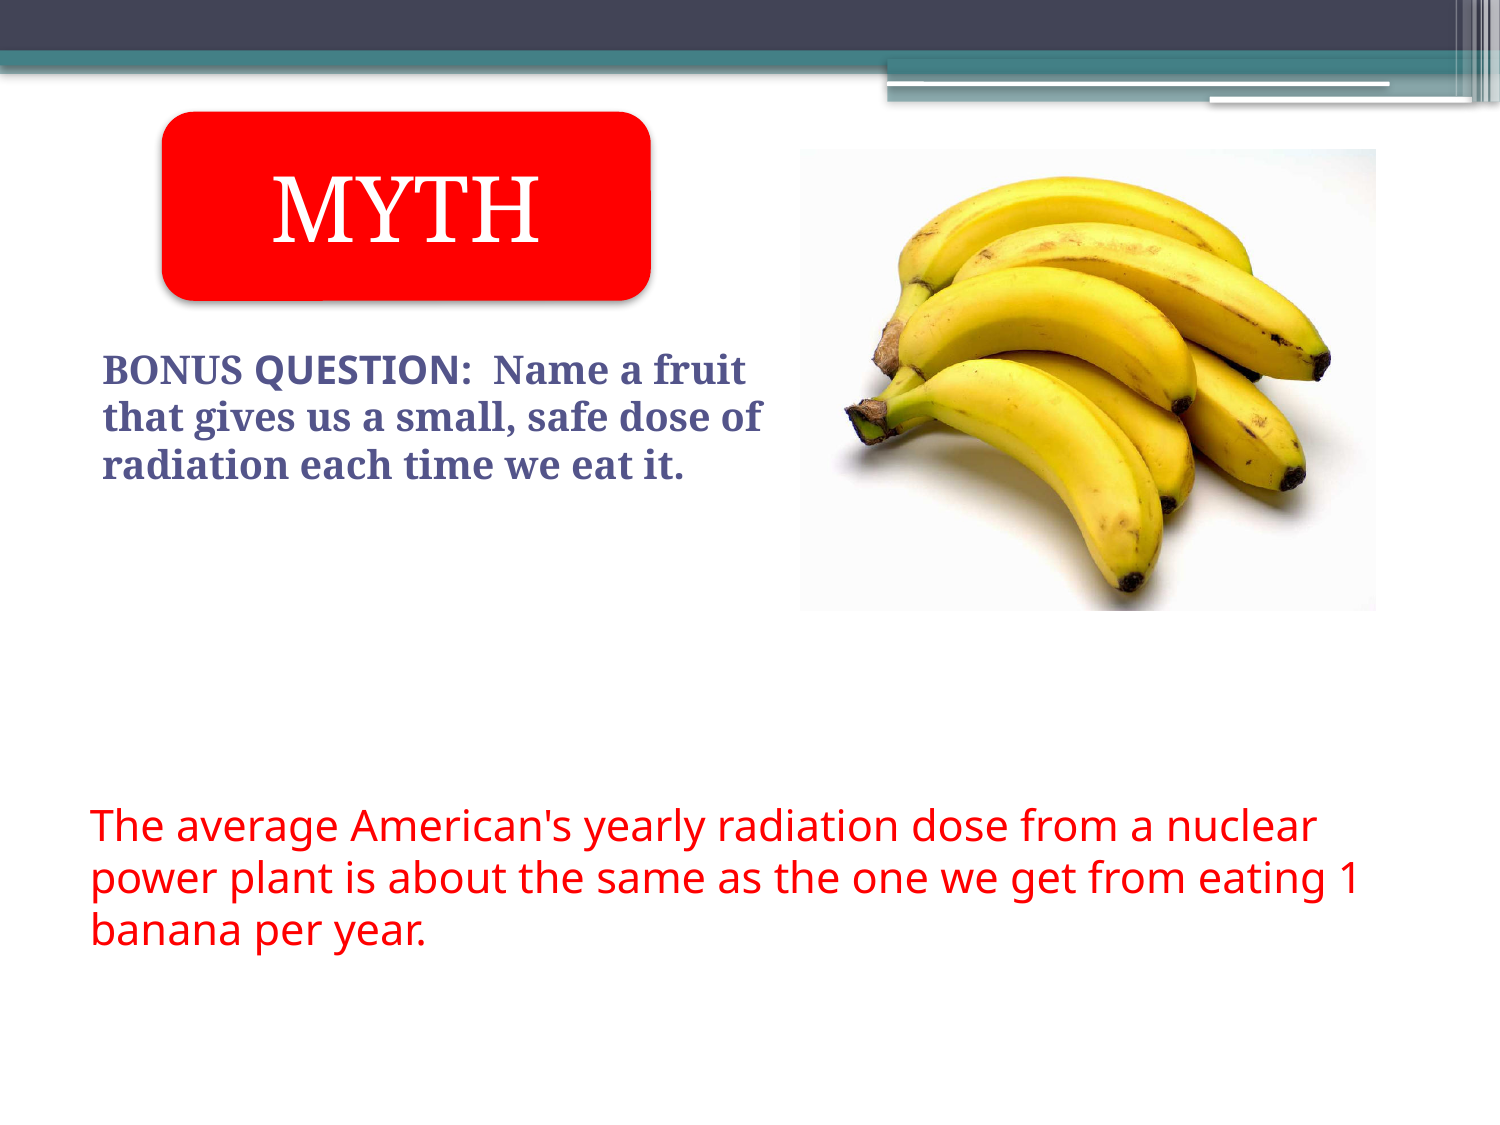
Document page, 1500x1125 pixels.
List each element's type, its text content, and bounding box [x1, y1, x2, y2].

text_box BONUS QUESTION: Name a fruit that gives us a small, safe dose of radiation each time we eat it. [87, 337, 792, 495]
text_box MYTH [161, 111, 651, 301]
title The average American's yearly radiation dose from a nuclear power plant is about the same as the one we get from eating 1 banana per year. [75, 789, 1418, 963]
picture [799, 149, 1376, 611]
